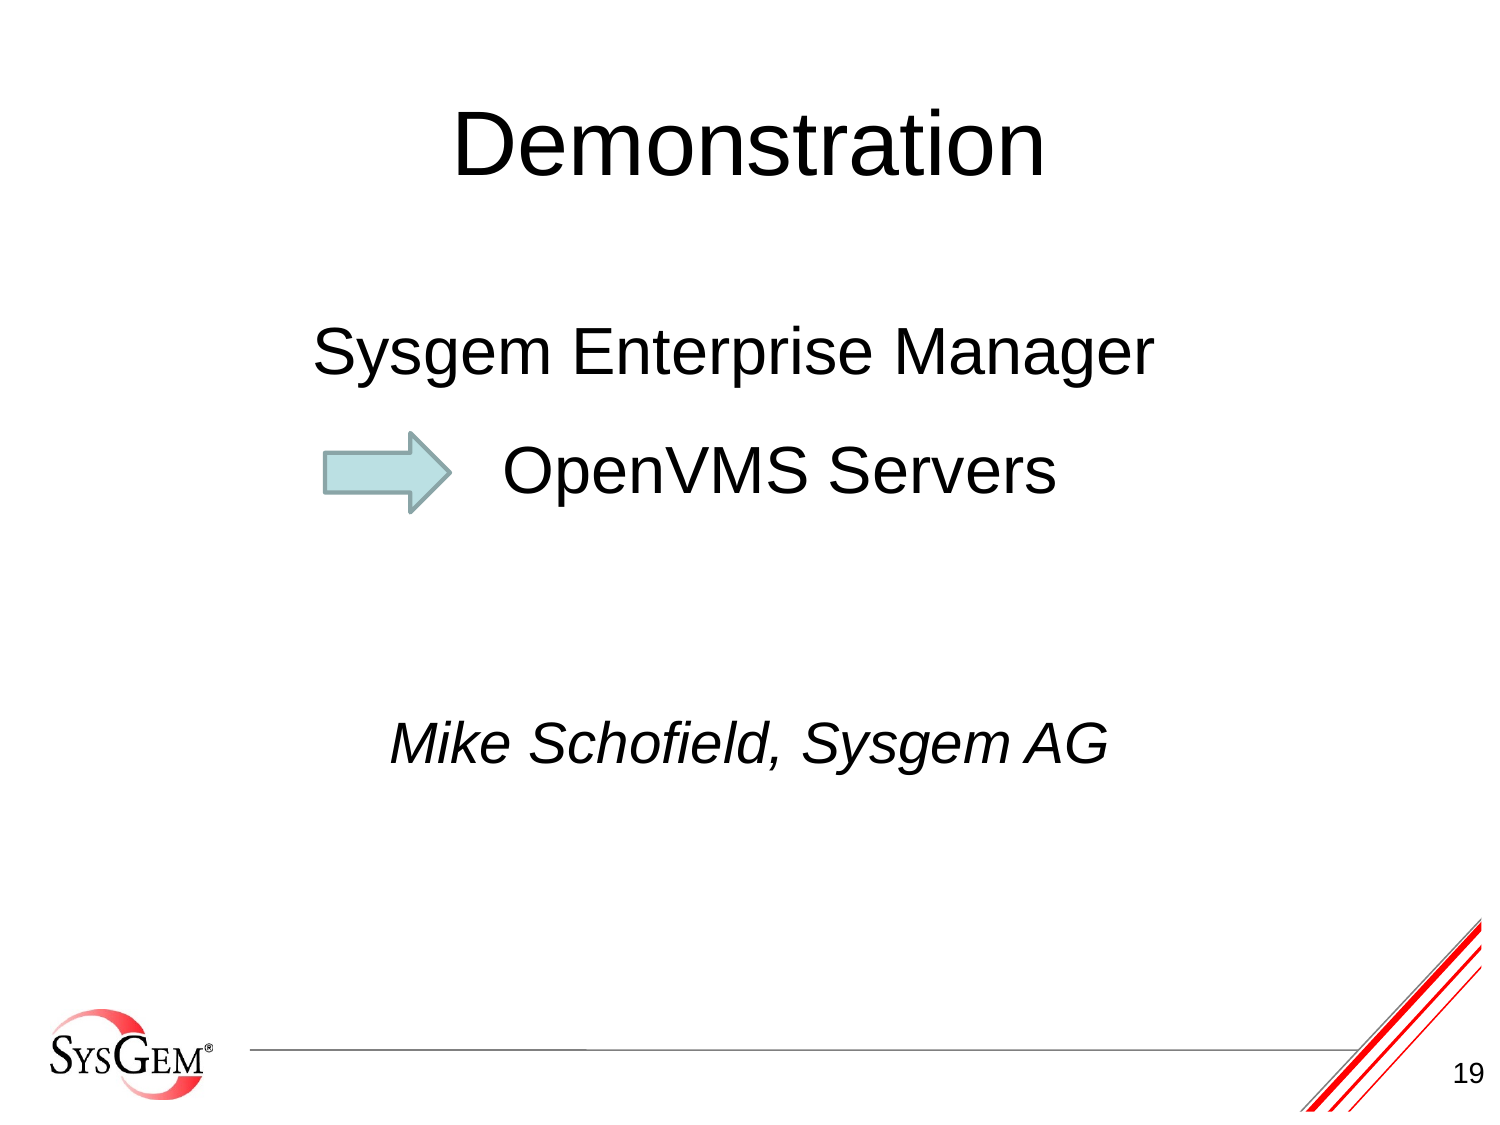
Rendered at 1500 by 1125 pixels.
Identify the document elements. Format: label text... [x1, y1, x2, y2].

text_box [322, 430, 453, 515]
slide_number 19 [1362, 1046, 1500, 1125]
picture [50, 1009, 213, 1100]
list Sysgem Enterprise Manager OpenVMS Servers Mike Schofield, Sysgem AG [75, 299, 1425, 925]
title Demonstration [75, 45, 1425, 233]
